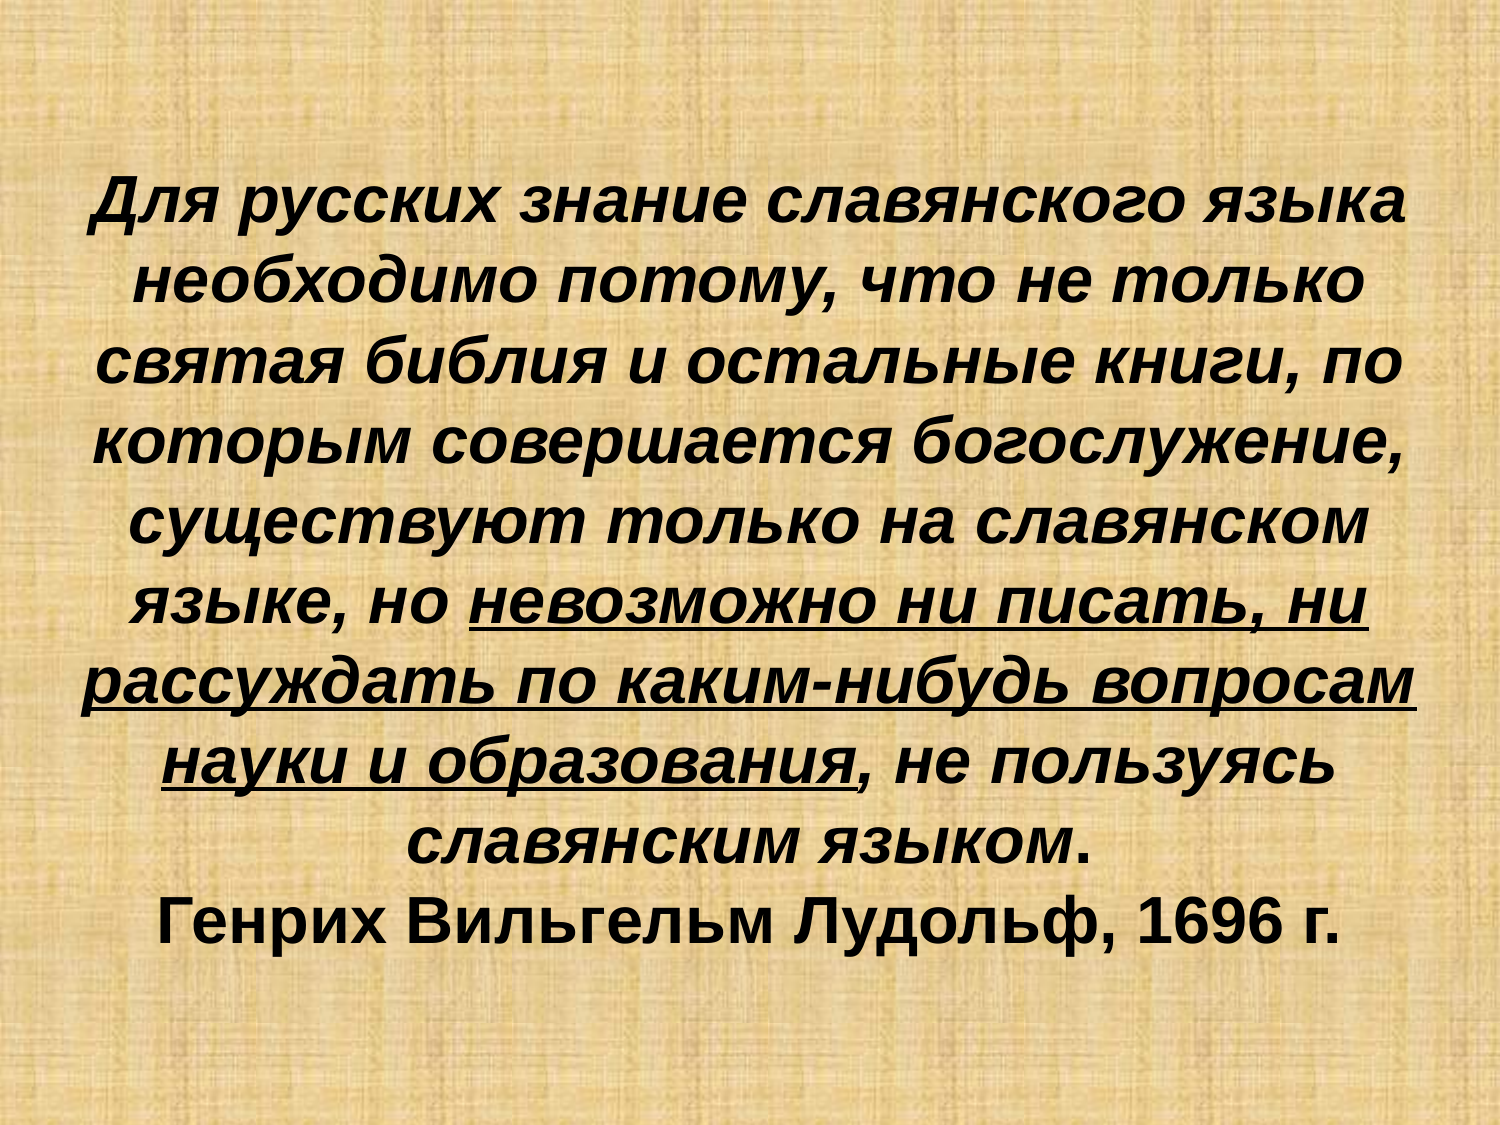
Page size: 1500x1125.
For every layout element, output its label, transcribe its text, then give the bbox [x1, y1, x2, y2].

picture [0, 0, 1500, 1125]
title Для русских знание славянского языка необходимо потому, что не только святая библия и остальные книги, по которым совершается богослужение, существуют только на славянском языке, но невозможно ни писать, ни рассуждать по каким-нибудь вопросам науки и образования, не пользуясь славянским языком. Генрих Вильгельм Лудольф, 1696 г. [53, 54, 1447, 1059]
